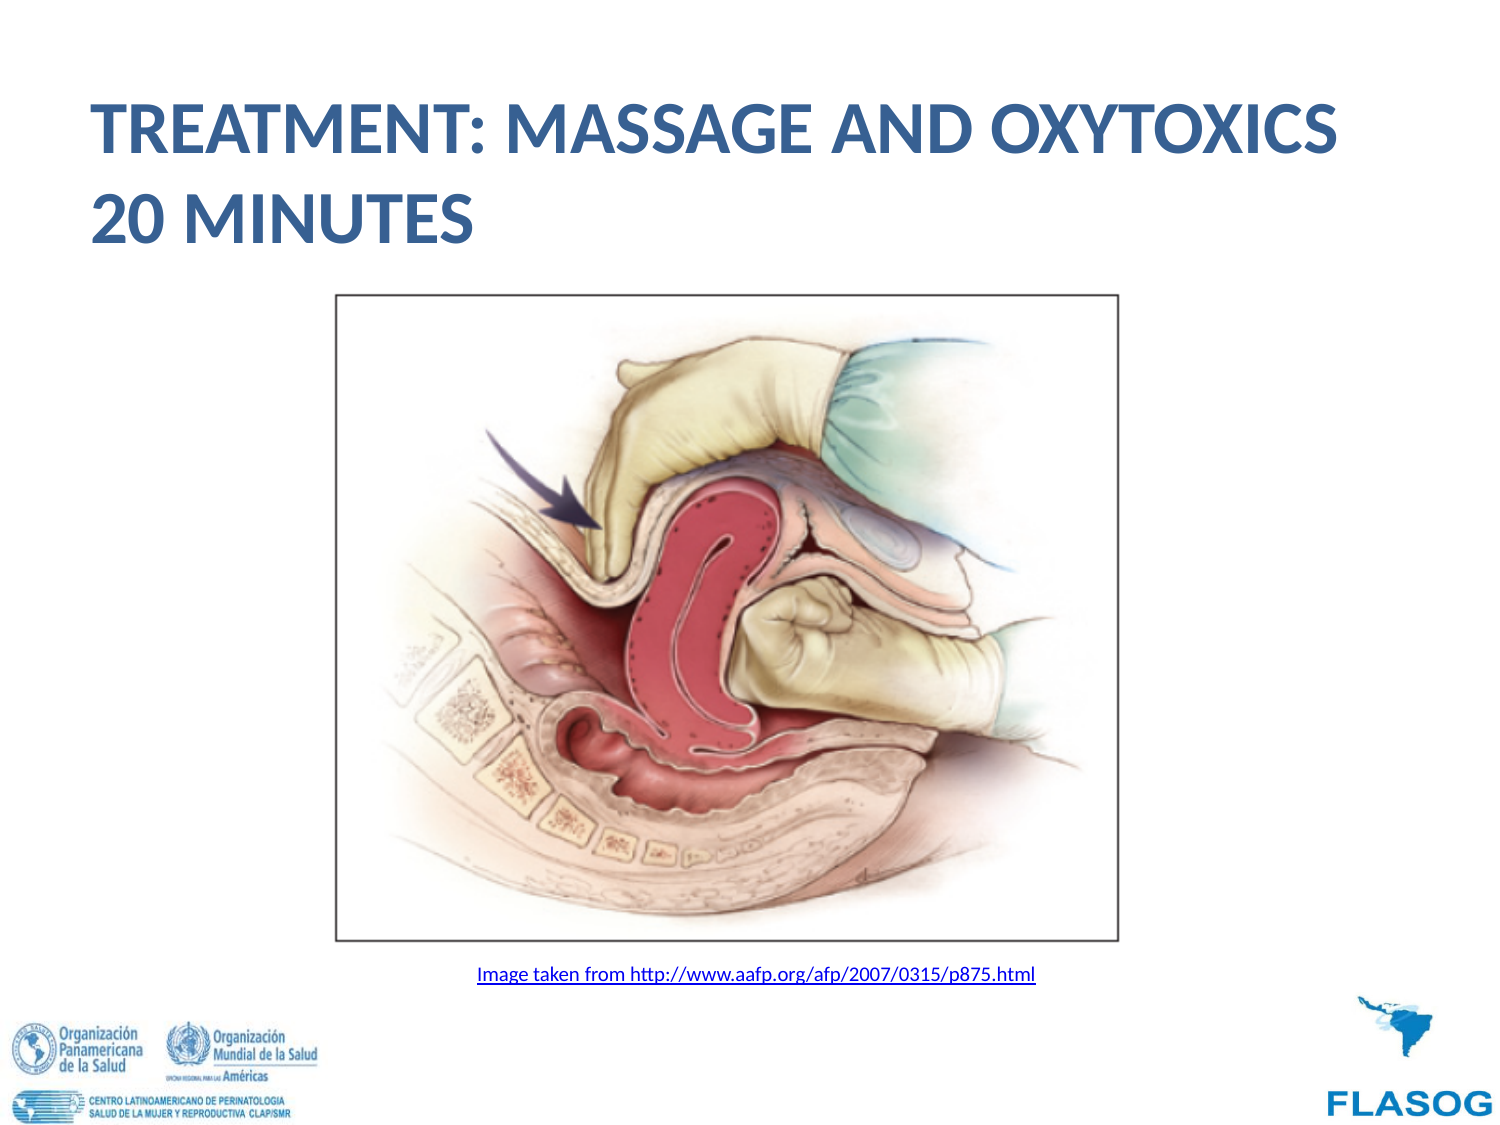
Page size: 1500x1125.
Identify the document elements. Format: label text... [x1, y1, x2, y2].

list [330, 291, 1125, 947]
text_box Image taken from http://www.aafp.org/afp/2007/0315/p875.html [123, 953, 1389, 994]
picture [0, 1002, 328, 1125]
picture [1281, 992, 1500, 1125]
title TREATMENT: MASSAGE AND OXYTOXICS 20 MINUTES [75, 74, 1425, 263]
